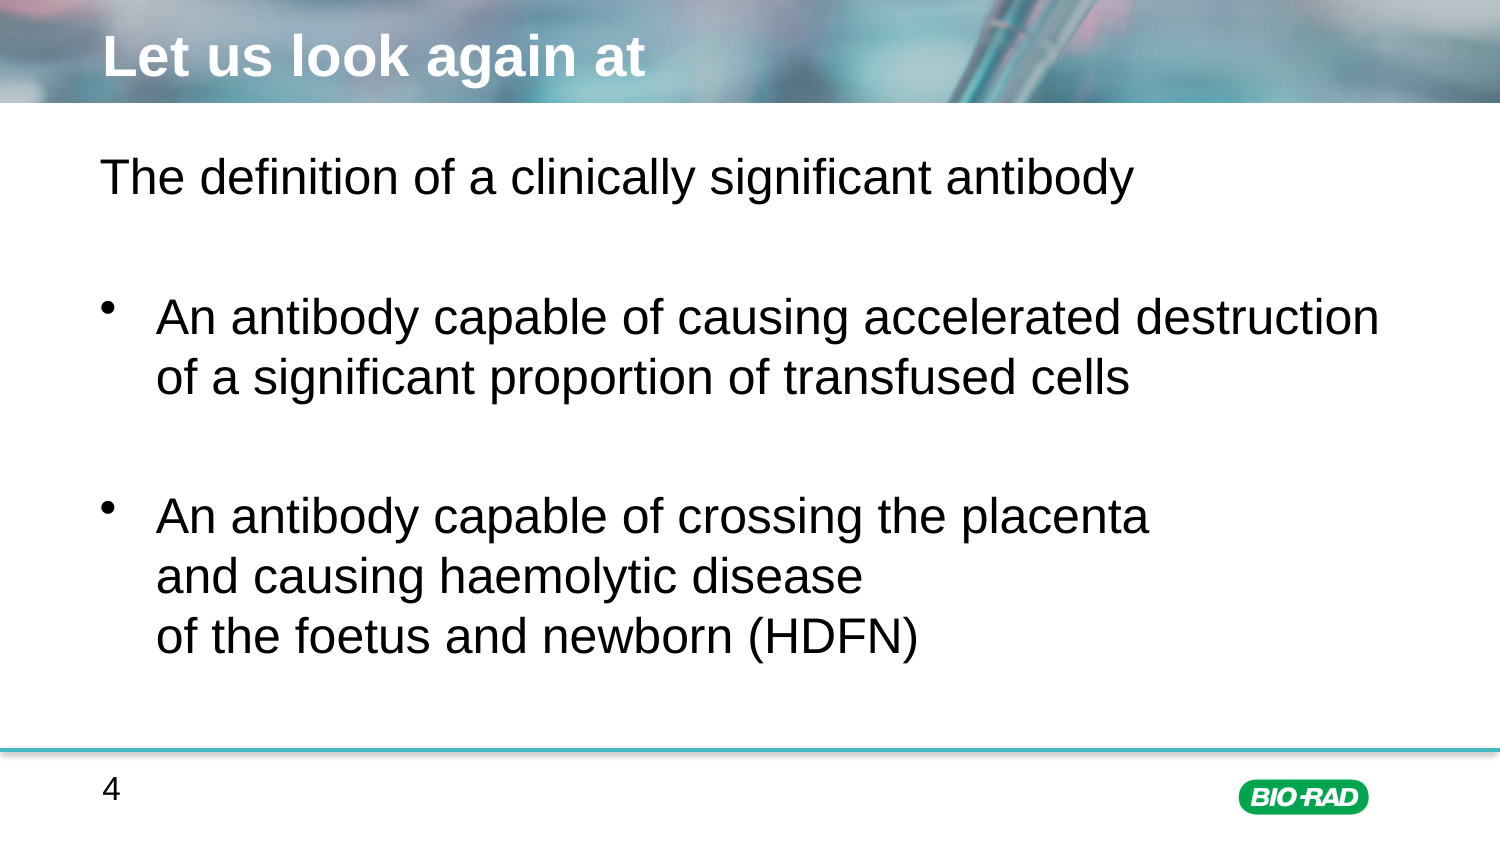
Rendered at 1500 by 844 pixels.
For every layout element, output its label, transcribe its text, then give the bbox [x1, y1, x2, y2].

list The definition of a clinically significant antibody An antibody capable of causing accelerated destruction of a significant proportion of transfused cells An antibody capable of crossing the placenta and causing haemolytic disease of the foetus and newborn (HDFN) [84, 136, 1500, 844]
title Let us look again at [87, 18, 1313, 89]
